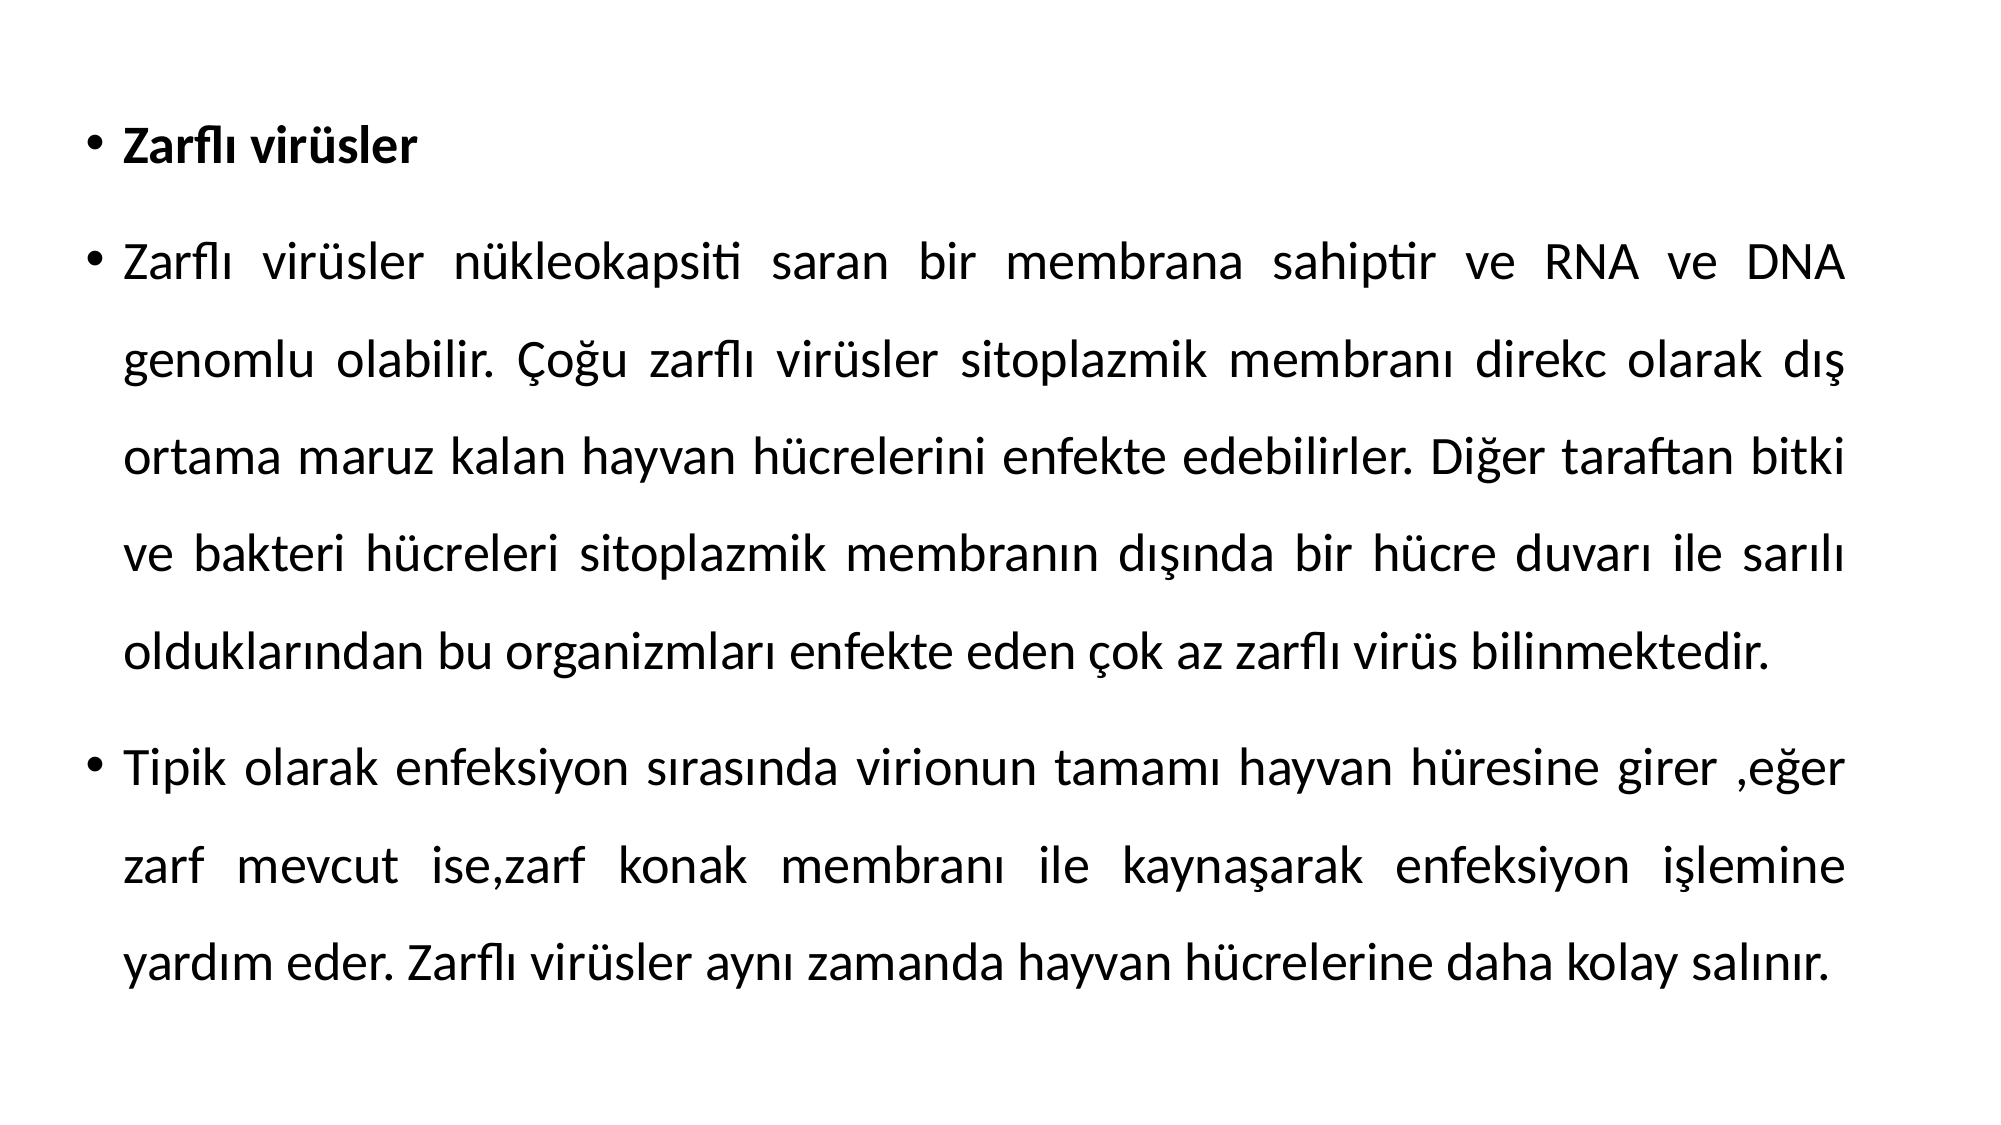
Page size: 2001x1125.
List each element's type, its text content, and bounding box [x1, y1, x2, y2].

list Zarflı virüsler Zarflı virüsler nükleokapsiti saran bir membrana sahiptir ve RNA ve DNA genomlu olabilir. Çoğu zarflı virüsler sitoplazmik membranı direkc olarak dış ortama maruz kalan hayvan hücrelerini enfekte edebilirler. Diğer taraftan bitki ve bakteri hücreleri sitoplazmik membranın dışında bir hücre duvarı ile sarılı olduklarından bu organizmları enfekte eden çok az zarflı virüs bilinmektedir. Tipik olarak enfeksiyon sırasında virionun tamamı hayvan hüresine girer ,eğer zarf mevcut ise,zarf konak membranı ile kaynaşarak enfeksiyon işlemine yardım eder. Zarflı virüsler aynı zamanda hayvan hücrelerine daha kolay salınır. [70, 69, 1863, 1014]
